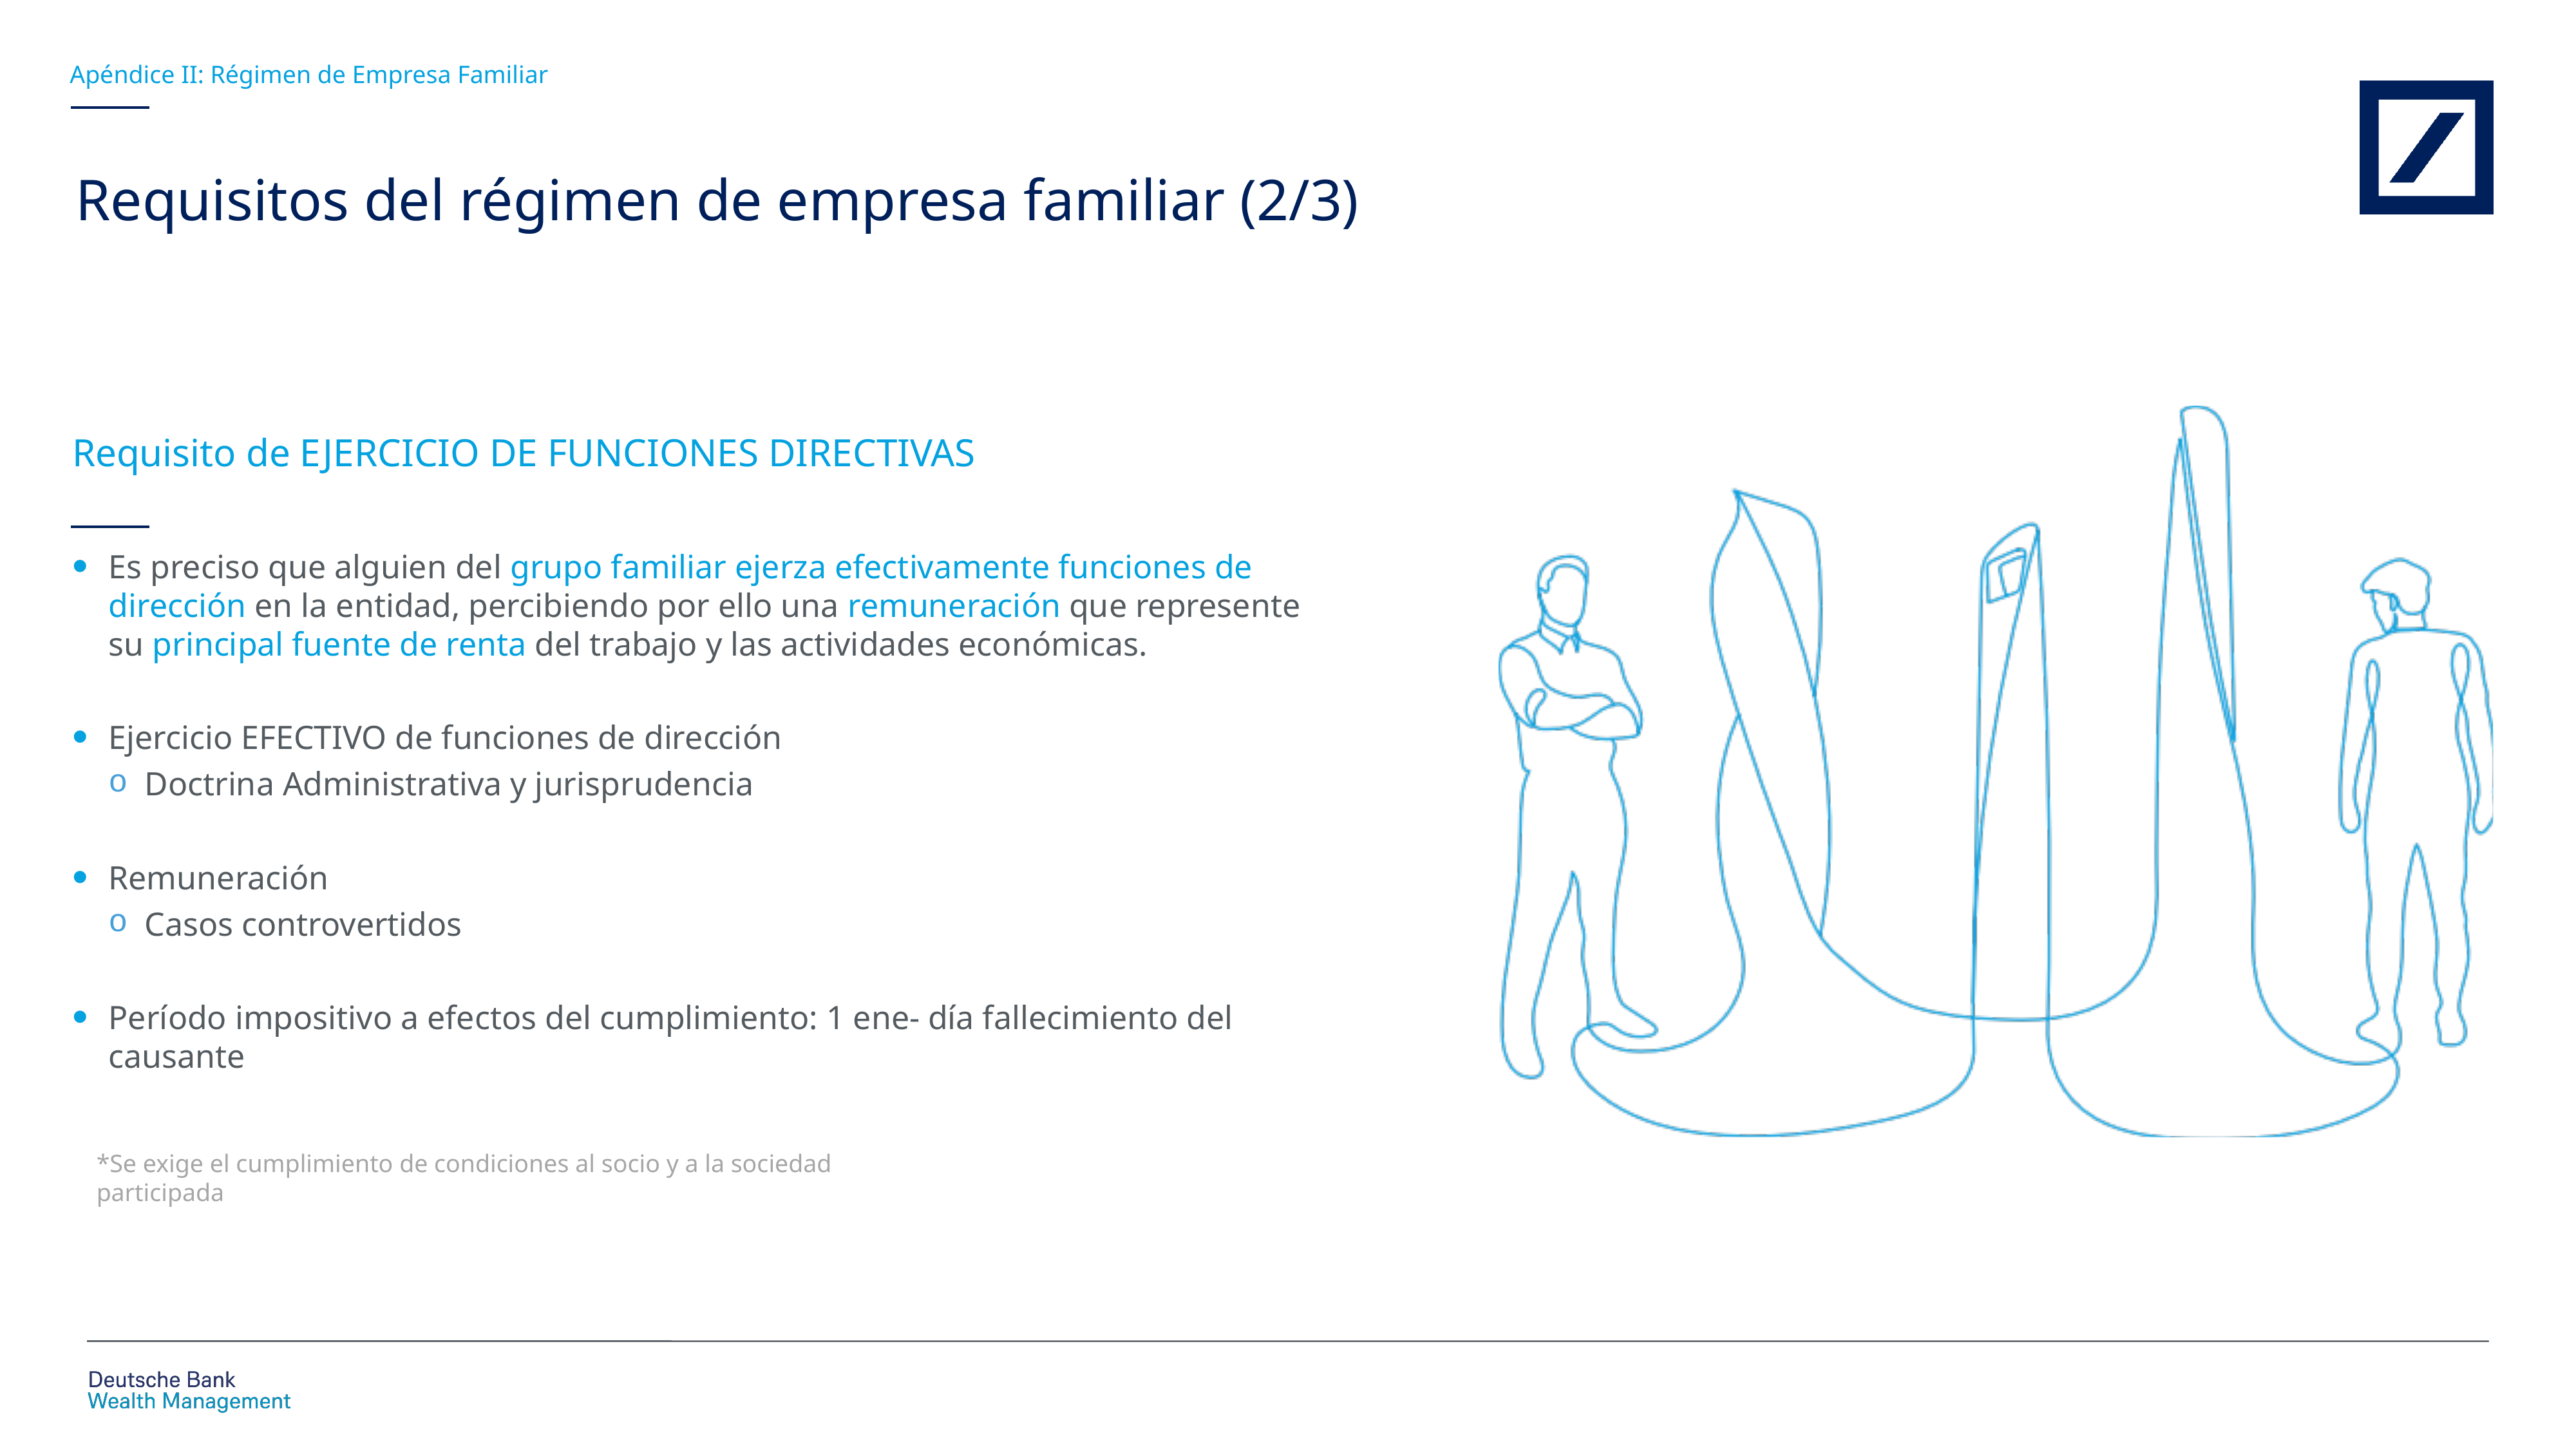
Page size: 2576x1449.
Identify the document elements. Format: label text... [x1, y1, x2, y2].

text_box Requisito de EJERCICIO DE FUNCIONES DIRECTIVAS Es preciso que alguien del grupo familiar ejerza efectivamente funciones de dirección en la entidad, percibiendo por ello una remuneración que represente su principal fuente de renta del trabajo y las actividades económicas. Ejercicio EFECTIVO de funciones de dirección Doctrina Administrativa y jurisprudencia Remuneración Casos controvertidos Período impositivo a efectos del cumplimiento: 1 ene- día fallecimiento del causante [66, 423, 1346, 1080]
picture [1499, 406, 2494, 1137]
text_box *Se exige el cumplimiento de condiciones al socio y a la sociedad participada [87, 1143, 956, 1211]
picture [67, 1349, 313, 1431]
text_box Requisitos del régimen de empresa familiar (2/3) [70, 158, 1365, 238]
picture [2360, 80, 2494, 214]
text_box Apéndice II: Régimen de Empresa Familiar [64, 29, 554, 94]
